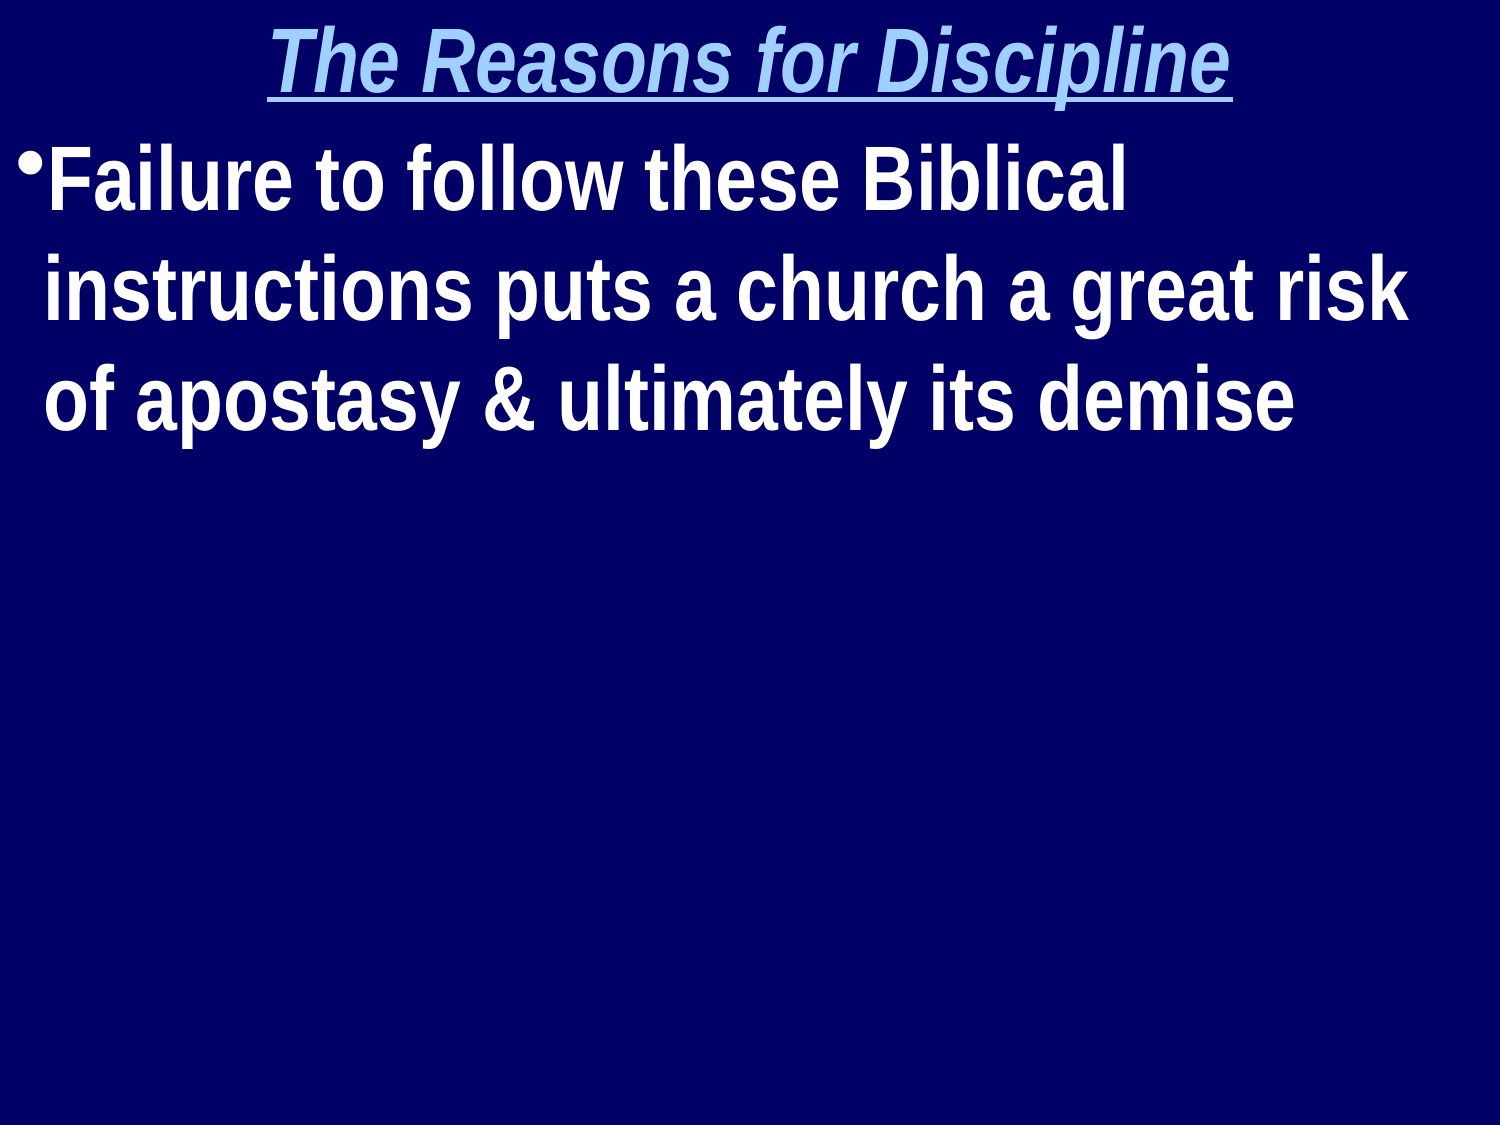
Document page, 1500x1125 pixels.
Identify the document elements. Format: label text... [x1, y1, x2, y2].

list Failure to follow these Biblical instructions puts a church a great risk of apostasy & ultimately its demise [0, 111, 1500, 1125]
title The Reasons for Discipline [0, 0, 1500, 111]
